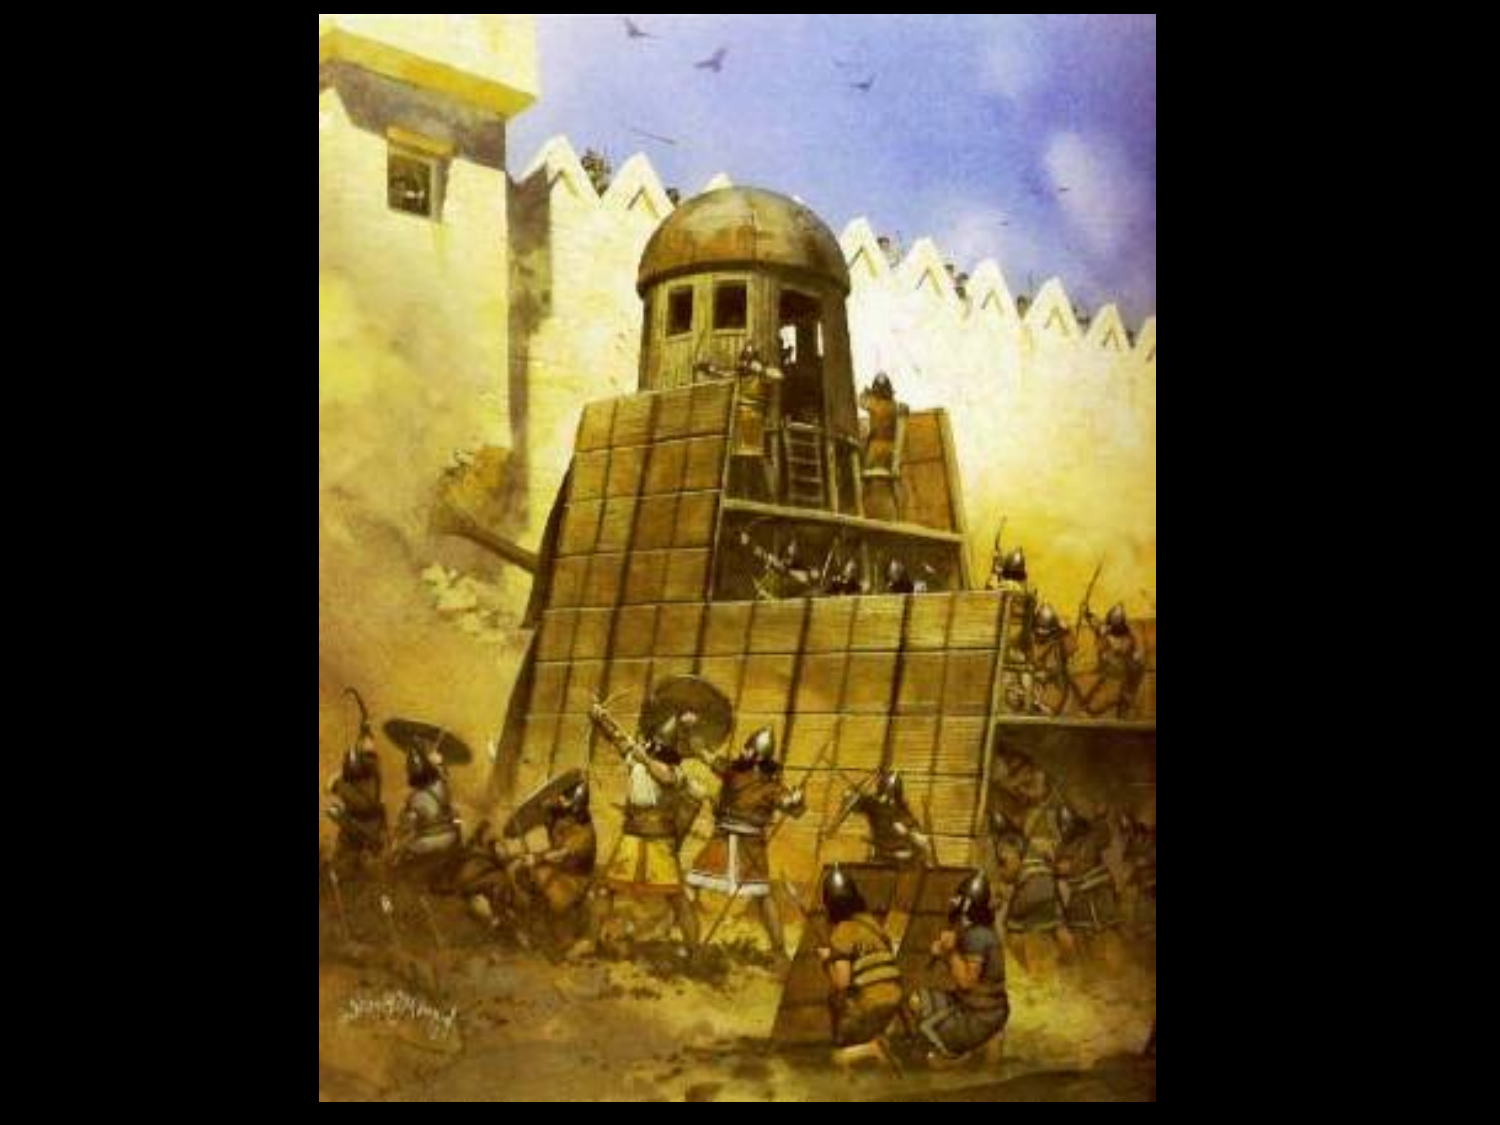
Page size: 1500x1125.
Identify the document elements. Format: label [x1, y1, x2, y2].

picture [319, 14, 1156, 1102]
